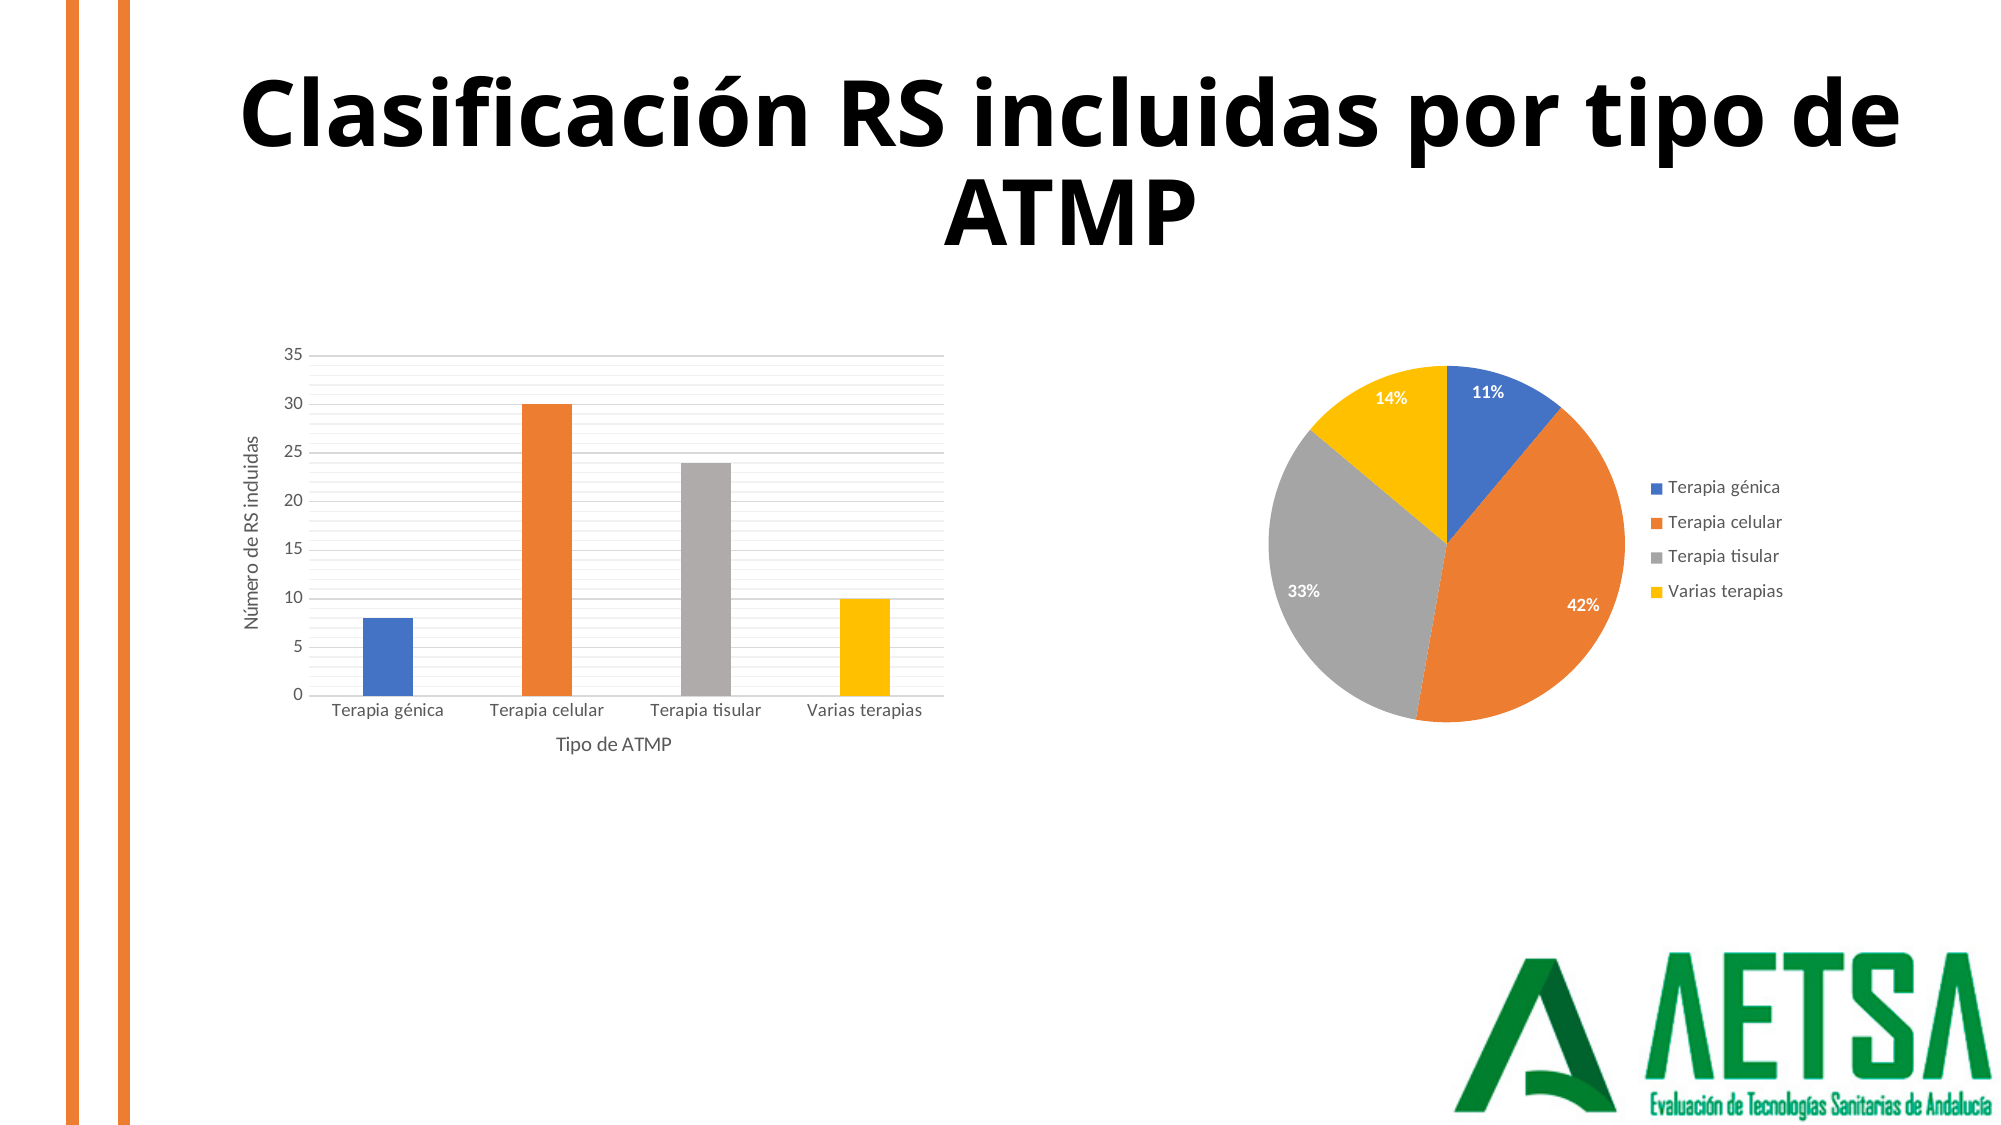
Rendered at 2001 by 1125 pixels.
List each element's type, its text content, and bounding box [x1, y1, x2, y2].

chart [1071, 338, 1822, 789]
chart [209, 337, 960, 788]
picture [1446, 937, 2000, 1125]
title Clasificación RS incluidas por tipo de ATMP [166, 57, 1978, 275]
